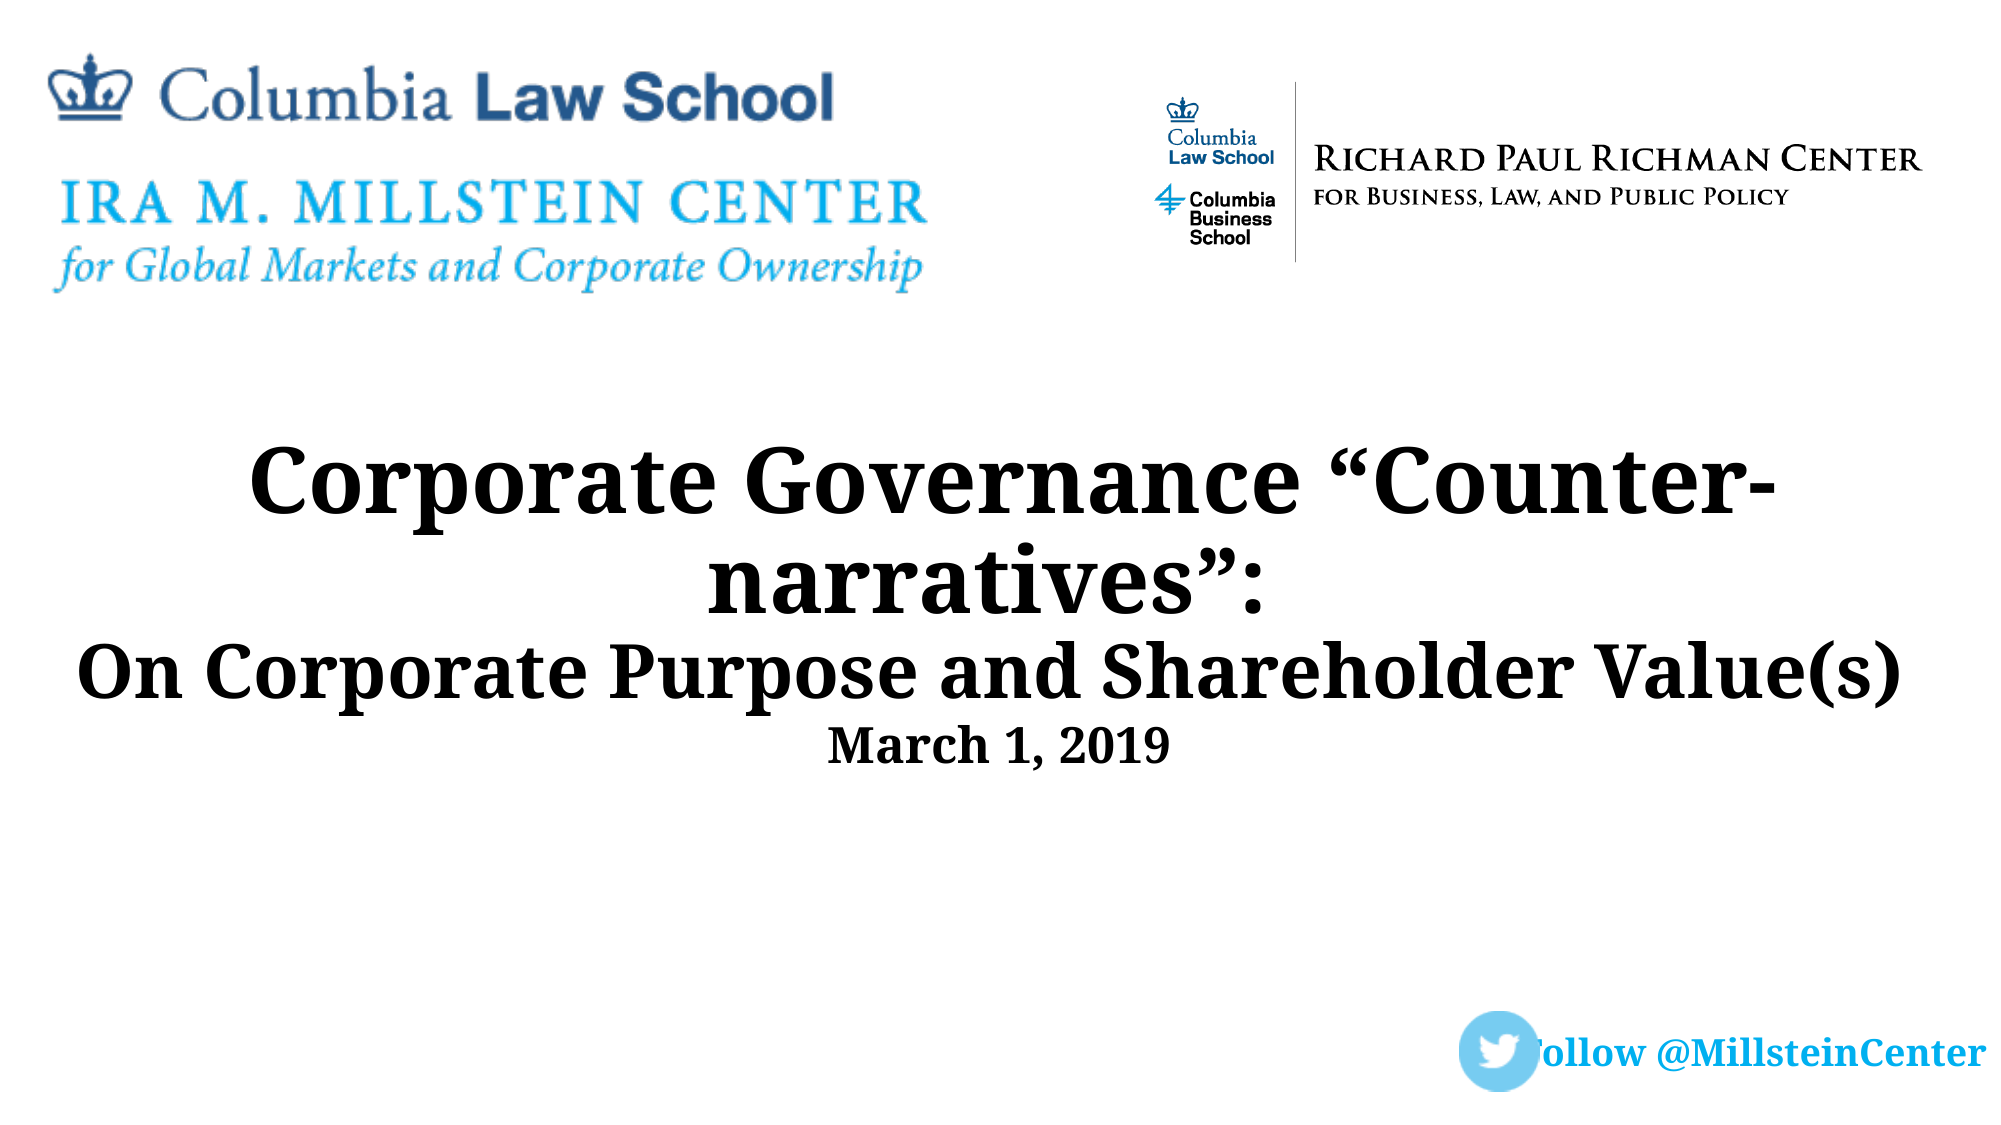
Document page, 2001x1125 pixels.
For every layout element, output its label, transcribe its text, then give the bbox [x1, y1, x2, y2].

picture [37, 35, 1947, 310]
text_box March 1, 2019 [671, 706, 1329, 781]
picture [1459, 1011, 1540, 1092]
title Corporate Governance “Counter-narratives”: On Corporate Purpose and Shareholder Value(s) [29, 375, 1971, 767]
text_box Follow @MillsteinCenter [1540, 1021, 2000, 1081]
